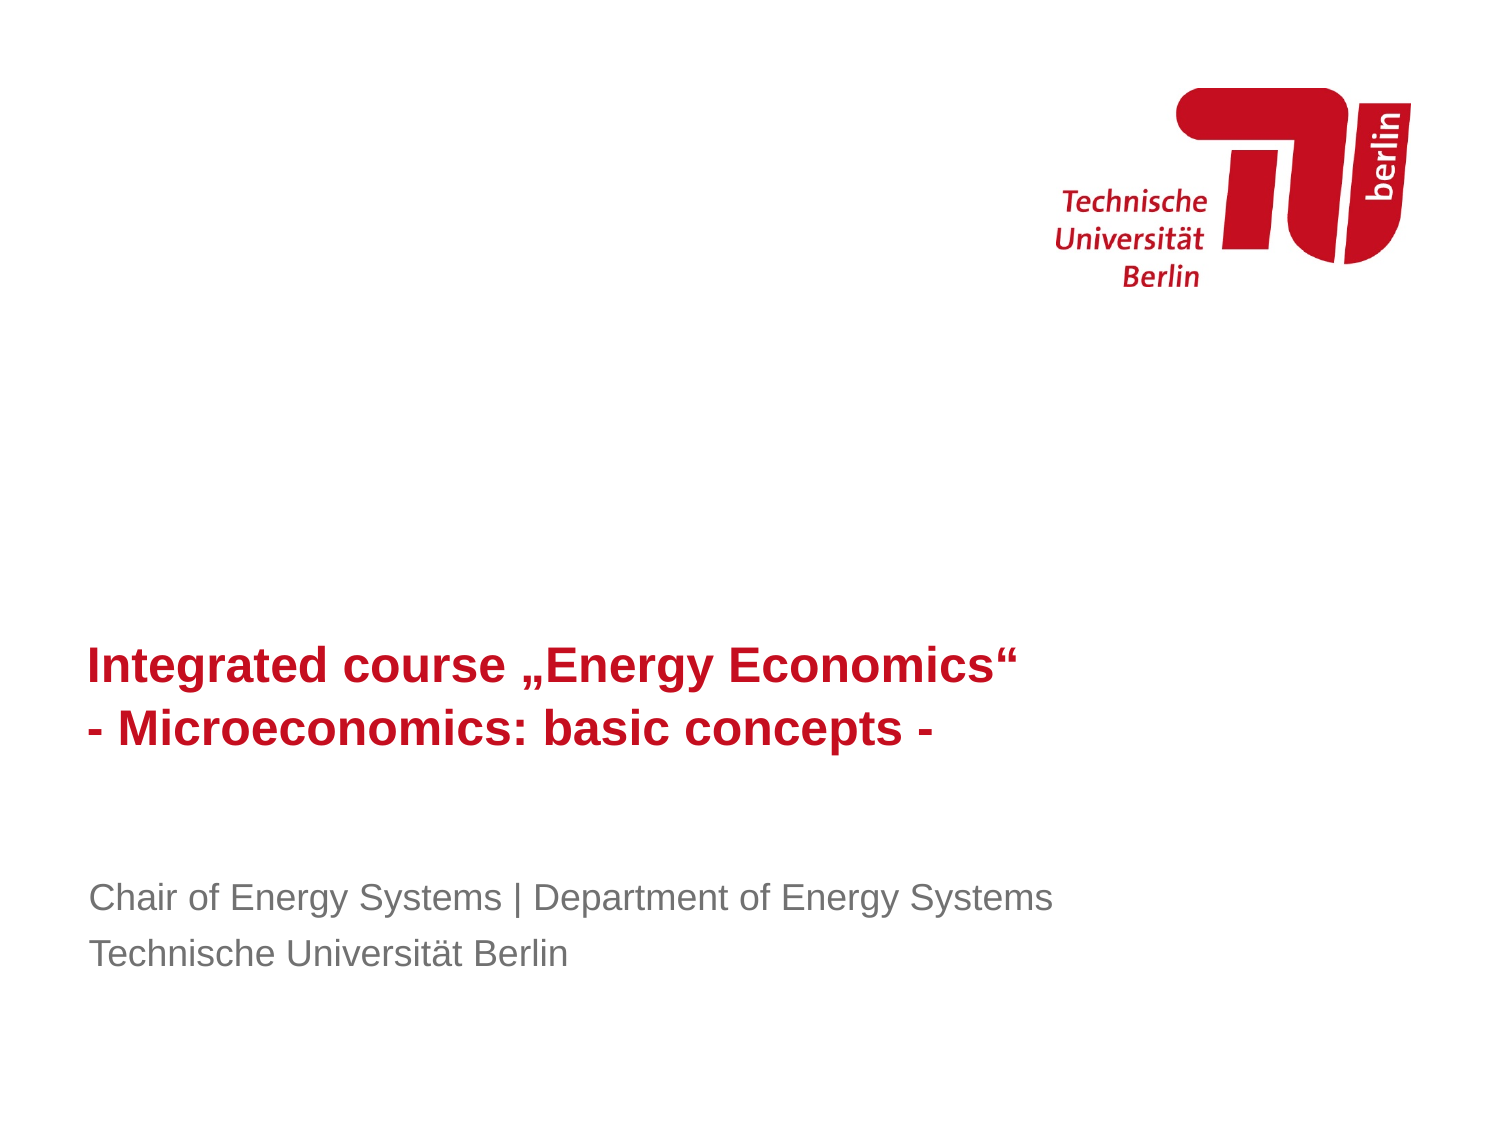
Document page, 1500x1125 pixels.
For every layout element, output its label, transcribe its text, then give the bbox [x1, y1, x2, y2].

subtitle Chair of Energy Systems | Department of Energy Systems Technische Universität Berlin [88, 817, 1411, 975]
picture [1056, 88, 1411, 287]
title Integrated course „Energy Economics“ - Microeconomics: basic concepts - [86, 633, 1410, 756]
